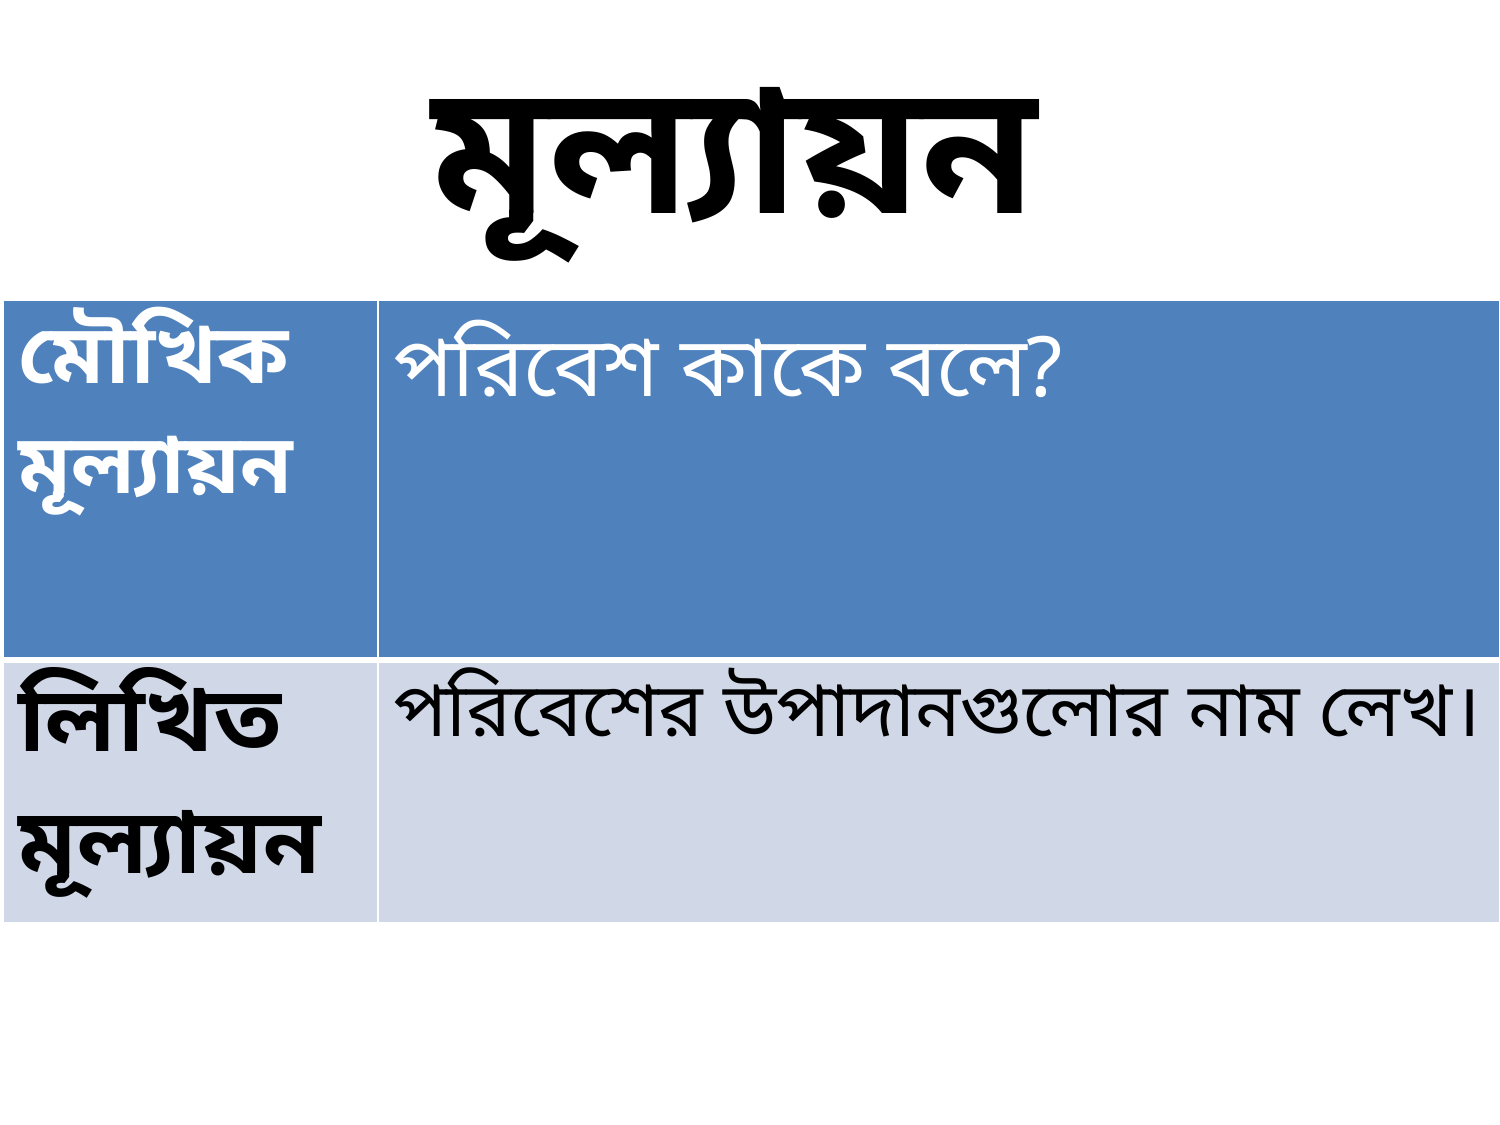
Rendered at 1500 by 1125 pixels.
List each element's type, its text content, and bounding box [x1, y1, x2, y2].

table_header পরিবেশ কাকে বলে? [379, 301, 1499, 657]
table_cell লিখিত মূল্যায়ন [4, 663, 377, 922]
table_cell পরিবেশের উপাদানগুলোর নাম লেখ। [379, 663, 1499, 922]
table_header মৌখিক মূল্যায়ন [4, 301, 377, 657]
text_box মূল্যায়ন [416, 23, 1053, 258]
